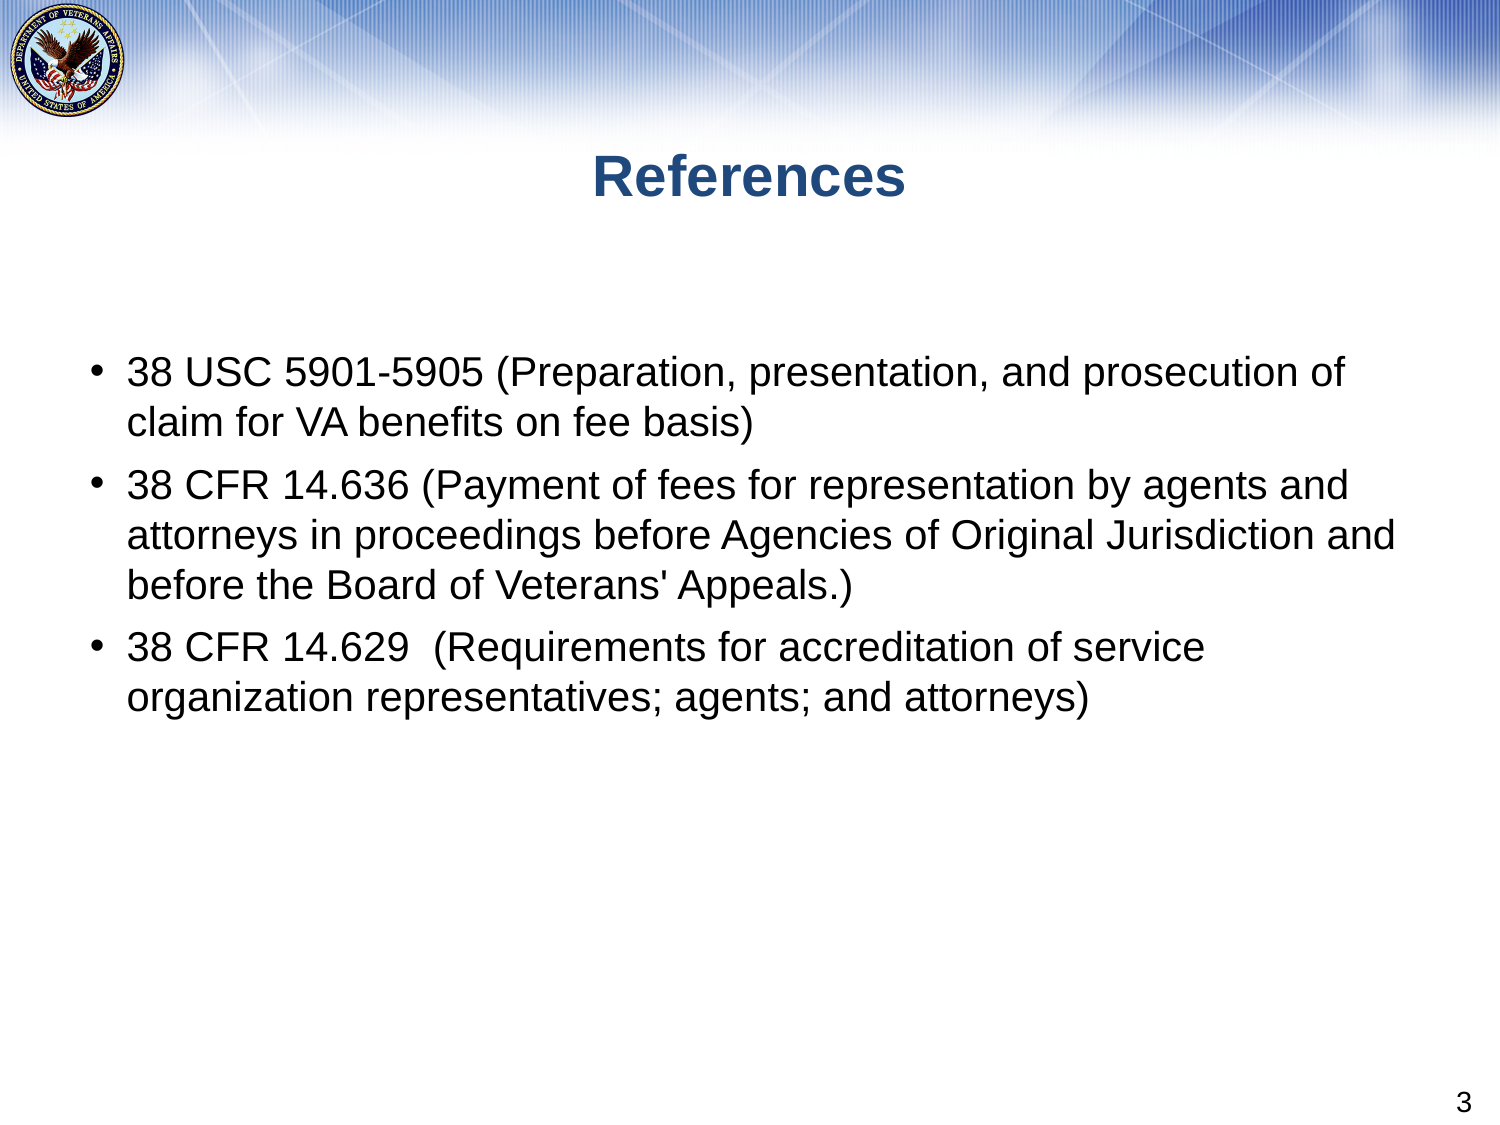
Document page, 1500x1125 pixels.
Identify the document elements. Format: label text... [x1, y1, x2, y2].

list 38 USC 5901-5905 (Preparation, presentation, and prosecution of claim for VA benefits on fee basis) 38 CFR 14.636 (Payment of fees for representation by agents and attorneys in proceedings before Agencies of Original Jurisdiction and before the Board of Veterans' Appeals.) 38 CFR 14.629 (Requirements for accreditation of service organization representatives; agents; and attorneys) [75, 337, 1425, 980]
picture [0, 0, 1500, 130]
slide_number 3 [1136, 1083, 1487, 1125]
picture [0, 309, 1500, 1062]
title References [0, 130, 1500, 309]
